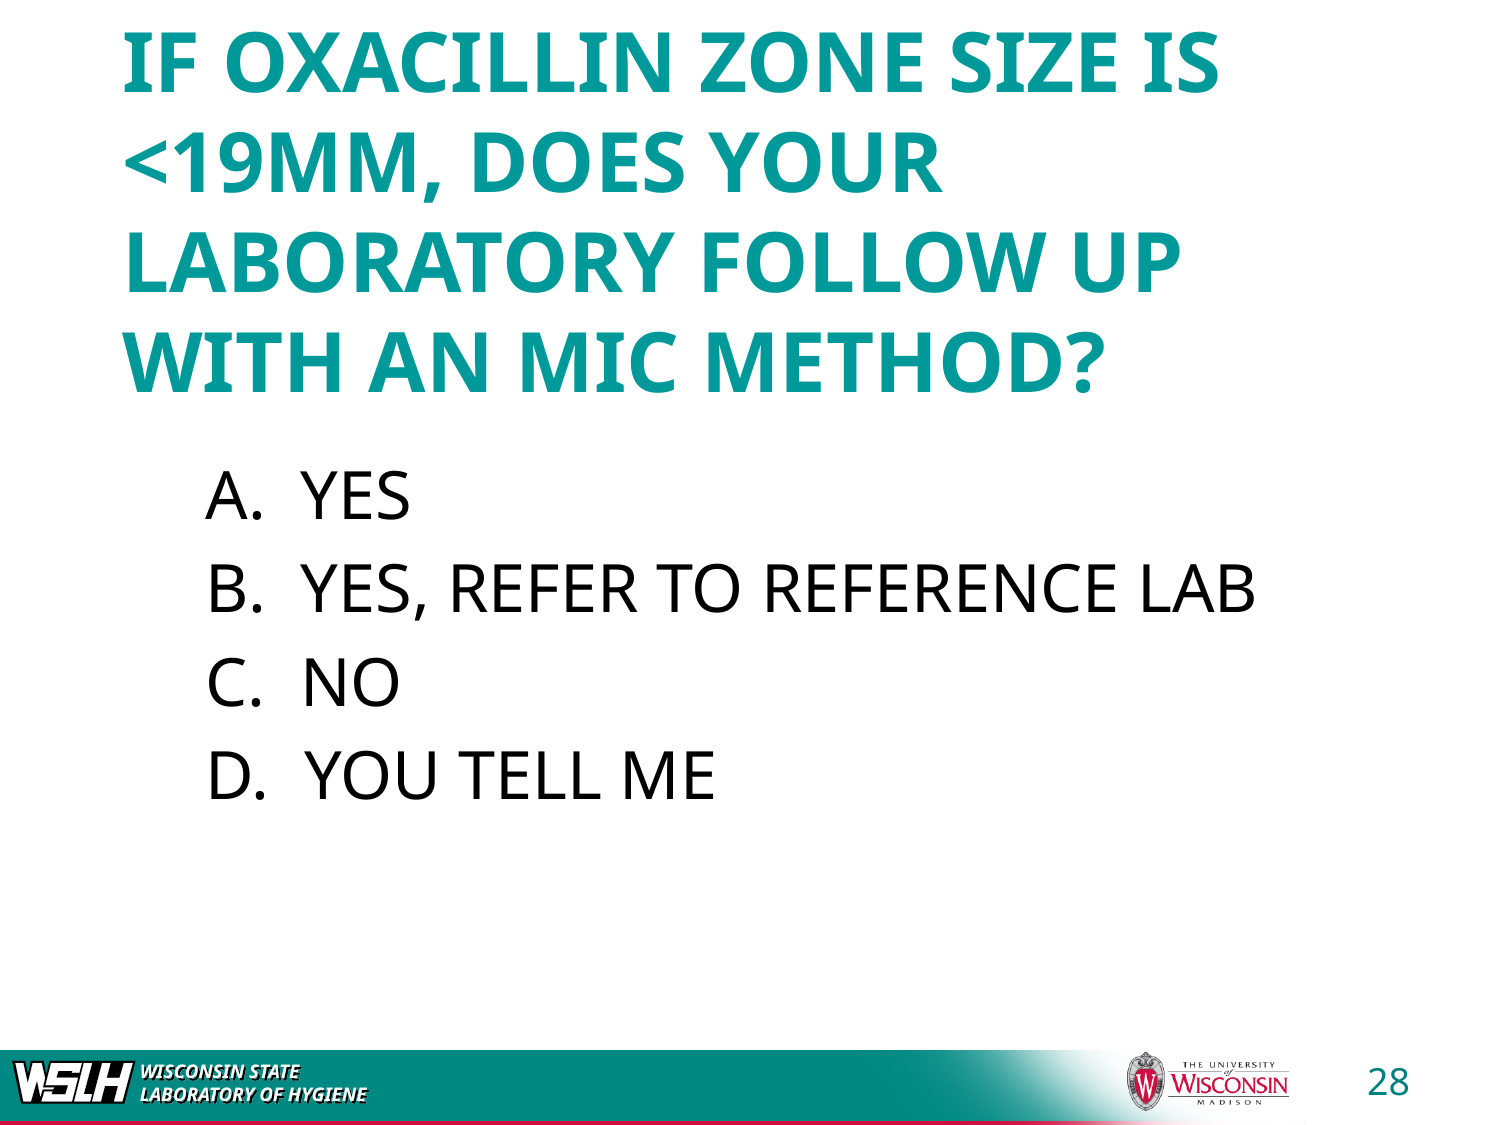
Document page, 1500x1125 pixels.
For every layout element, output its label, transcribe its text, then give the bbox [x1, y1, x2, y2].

slide_number 28 [1074, 1049, 1426, 1103]
picture [0, 1050, 1307, 1125]
title IF OXACILLIN ZONE SIZE IS <19MM, DOES YOUR LABORATORY FOLLOW UP WITH AN MIC METHOD? [107, 36, 1400, 383]
list A. YES B. YES, REFER TO REFERENCE LAB C. NO D. YOU TELL ME [190, 445, 1426, 978]
